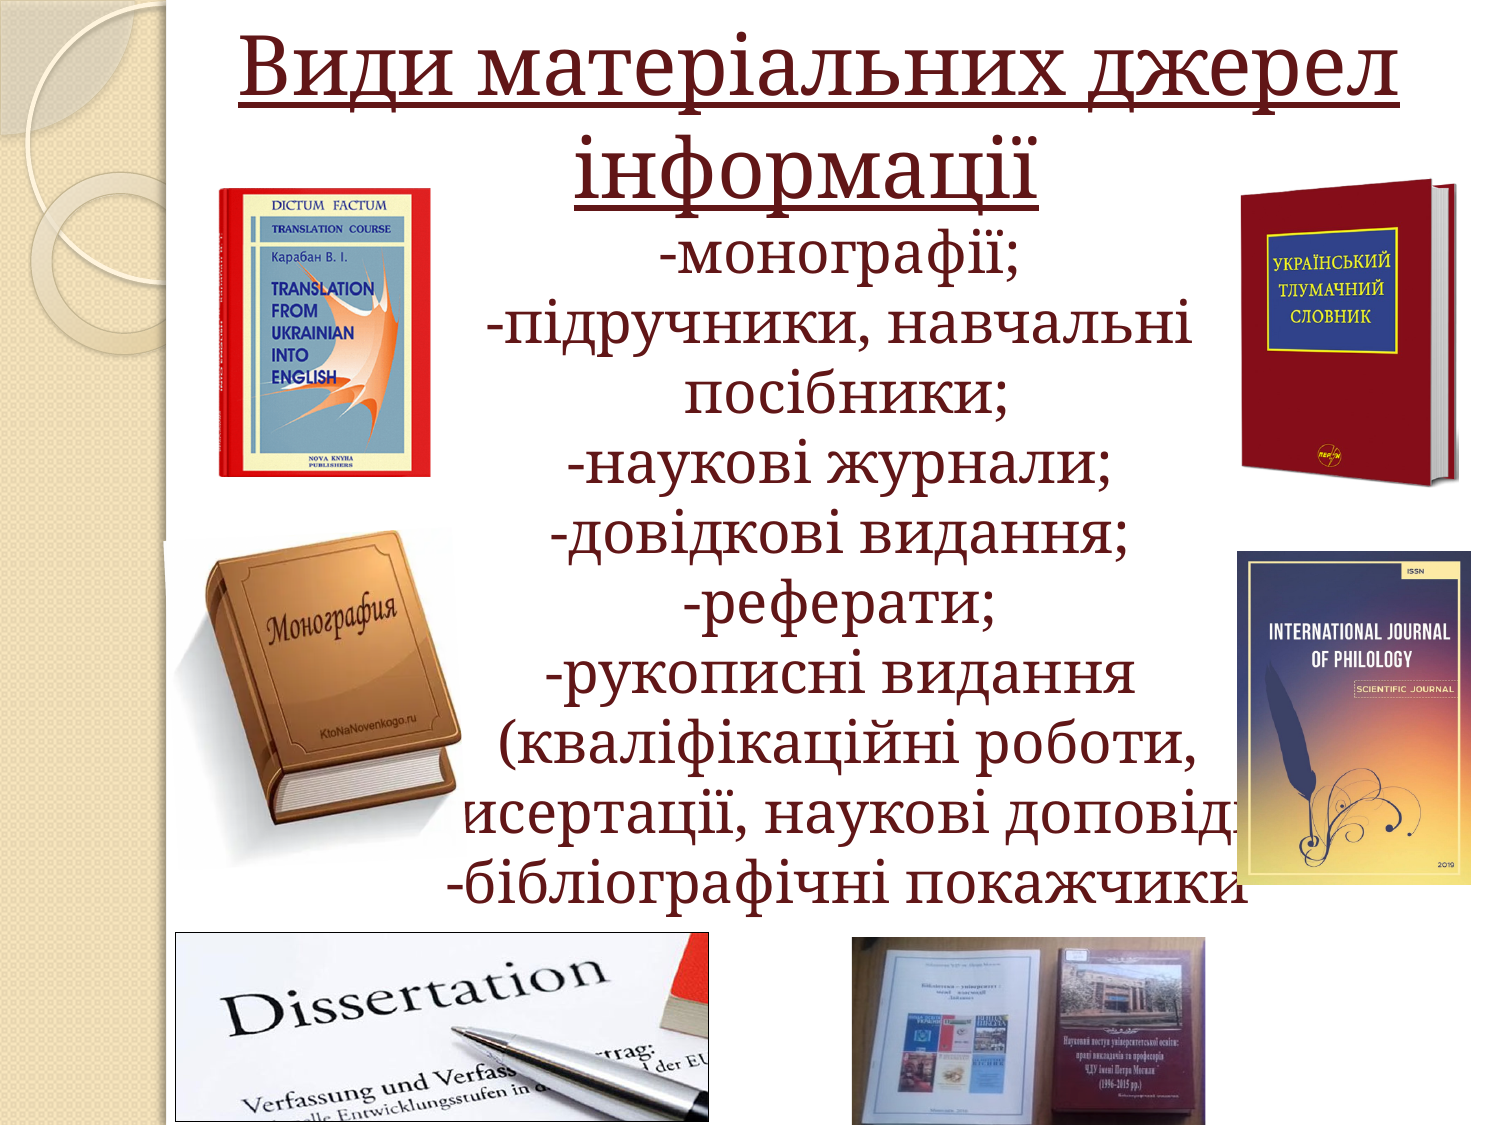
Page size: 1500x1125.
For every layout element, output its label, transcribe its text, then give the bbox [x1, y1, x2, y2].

picture [1237, 550, 1471, 886]
picture [175, 932, 709, 1122]
text_box -монографії; -підручники, навчальні посібники; -наукові журнали; -довідкові видання; -реферати; -рукописні видання (кваліфікаційні роботи, дисертації, наукові доповіді) -бібліографічні покажчики [191, 208, 1490, 1003]
picture [164, 528, 467, 869]
picture [1237, 174, 1459, 491]
picture [217, 187, 431, 478]
title Види матеріальних джерел інформації [88, 22, 1500, 189]
picture [851, 936, 1206, 1125]
